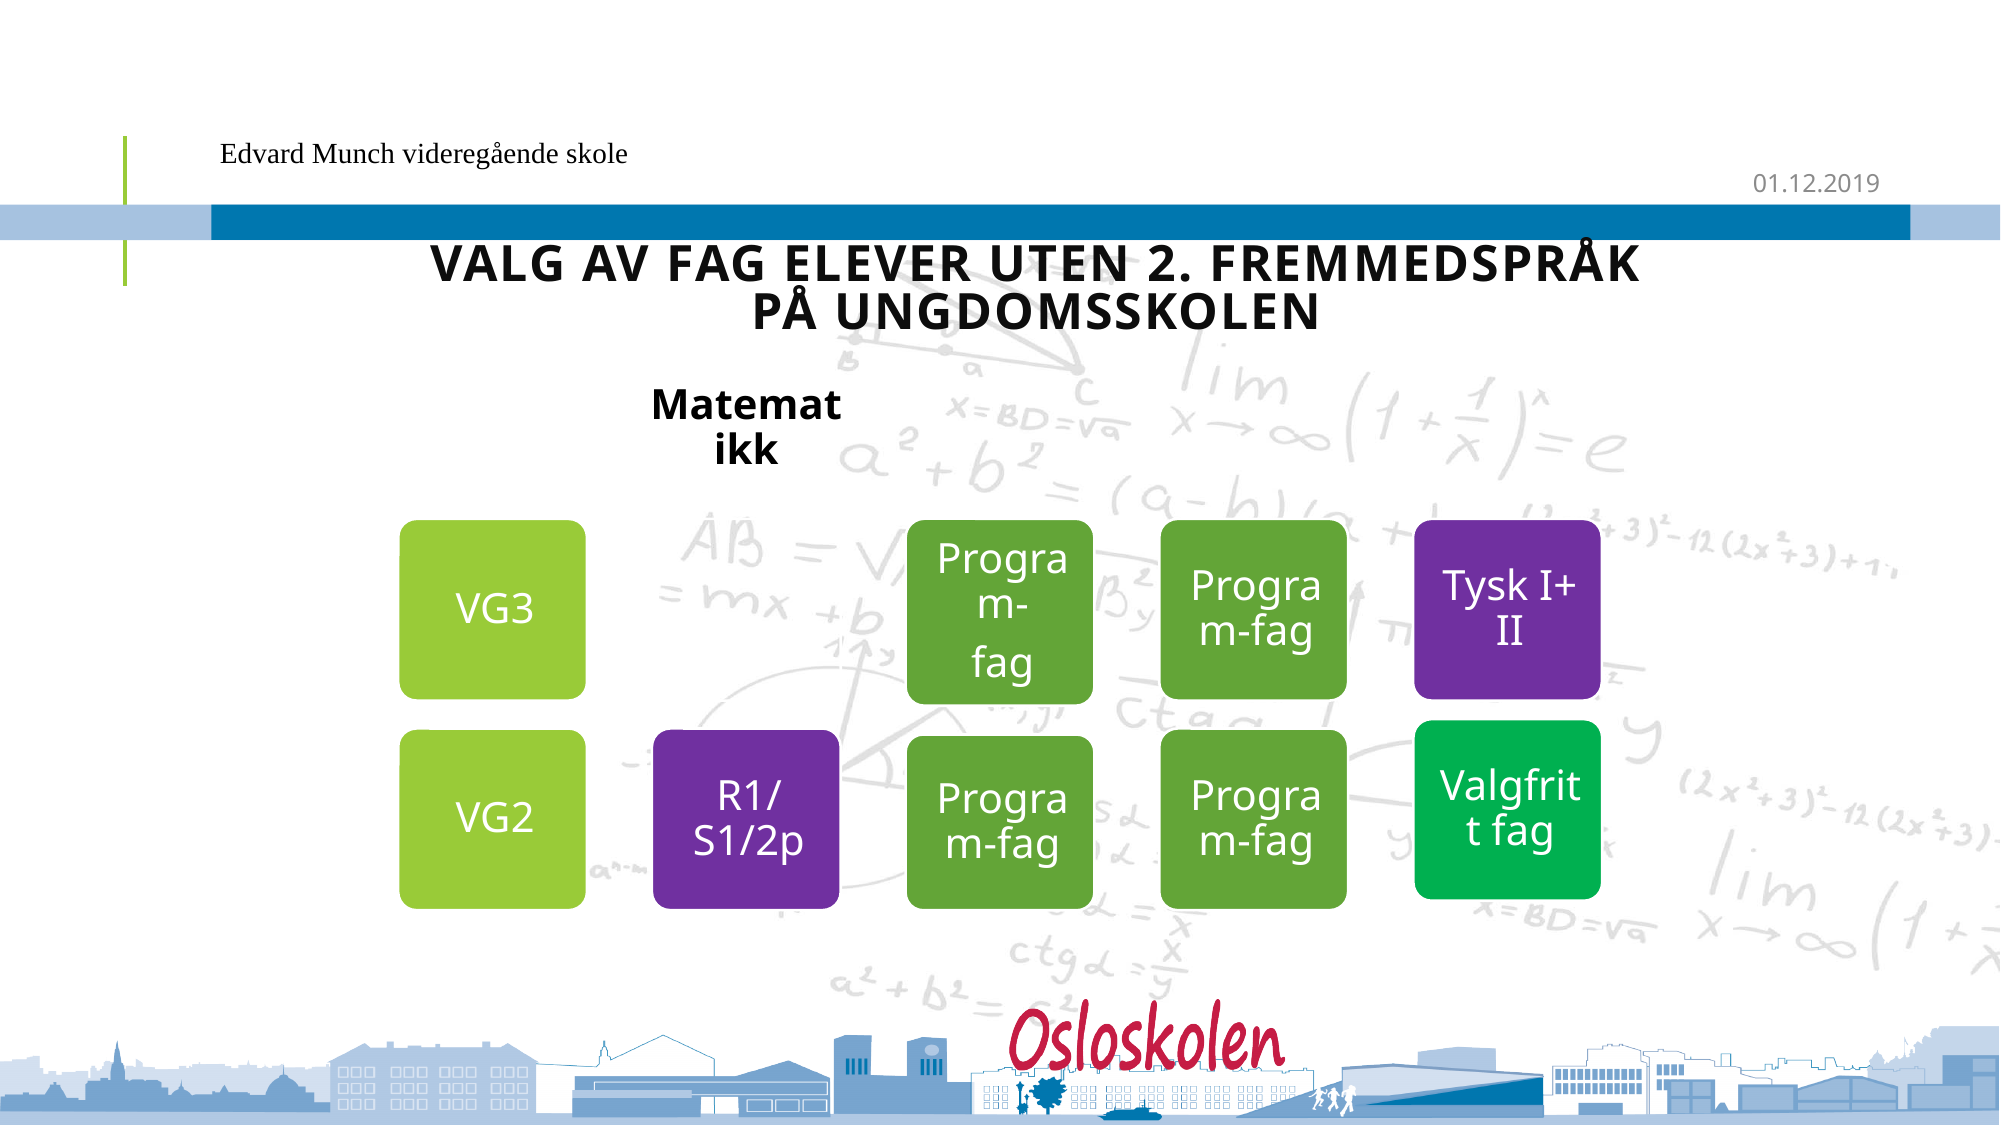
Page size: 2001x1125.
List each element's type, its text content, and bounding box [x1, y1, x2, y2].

subtitle [412, 338, 1650, 953]
title Valg av fag elever uten 2. fremmedspråk på ungdomsskolen [412, 243, 1662, 338]
list Edvard Munch videregående skole [212, 130, 1215, 195]
picture [0, 241, 2000, 1125]
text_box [373, 337, 1627, 941]
